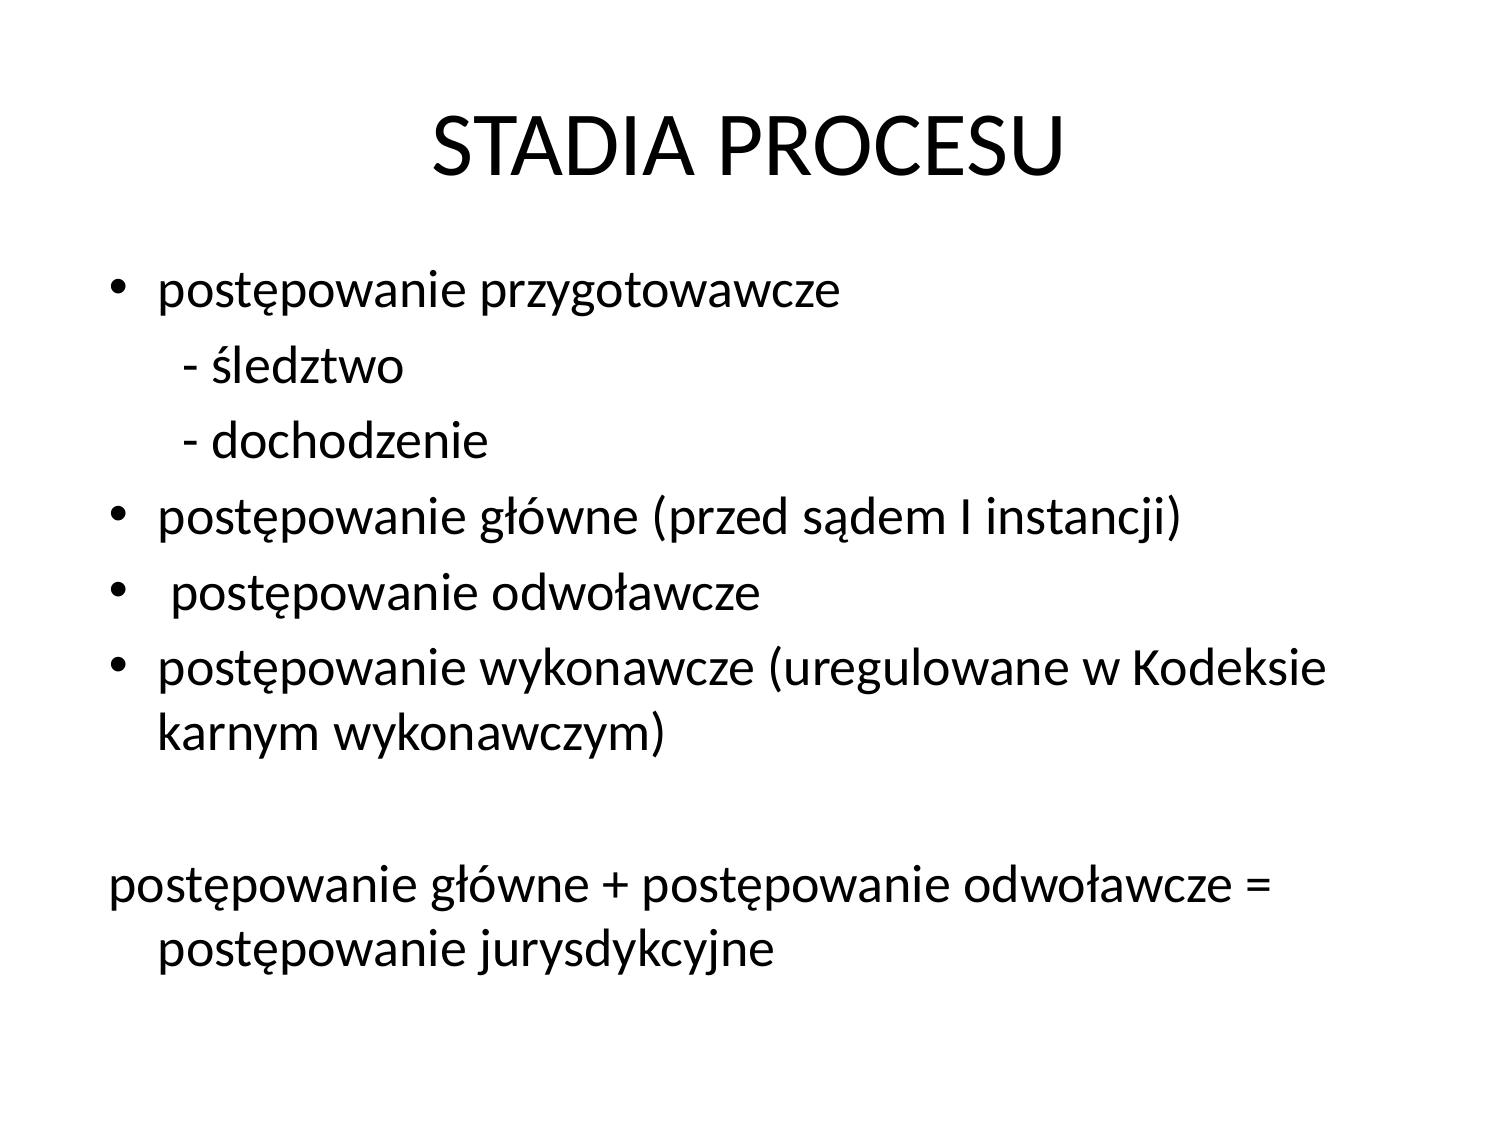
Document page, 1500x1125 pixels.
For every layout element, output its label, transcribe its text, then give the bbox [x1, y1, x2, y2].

title STADIA PROCESU [75, 45, 1425, 233]
list postępowanie przygotowawcze - śledztwo - dochodzenie postępowanie główne (przed sądem I instancji) postępowanie odwoławcze postępowanie wykonawcze (uregulowane w Kodeksie karnym wykonawczym) postępowanie główne + postępowanie odwoławcze = postępowanie jurysdykcyjne [93, 246, 1444, 989]
